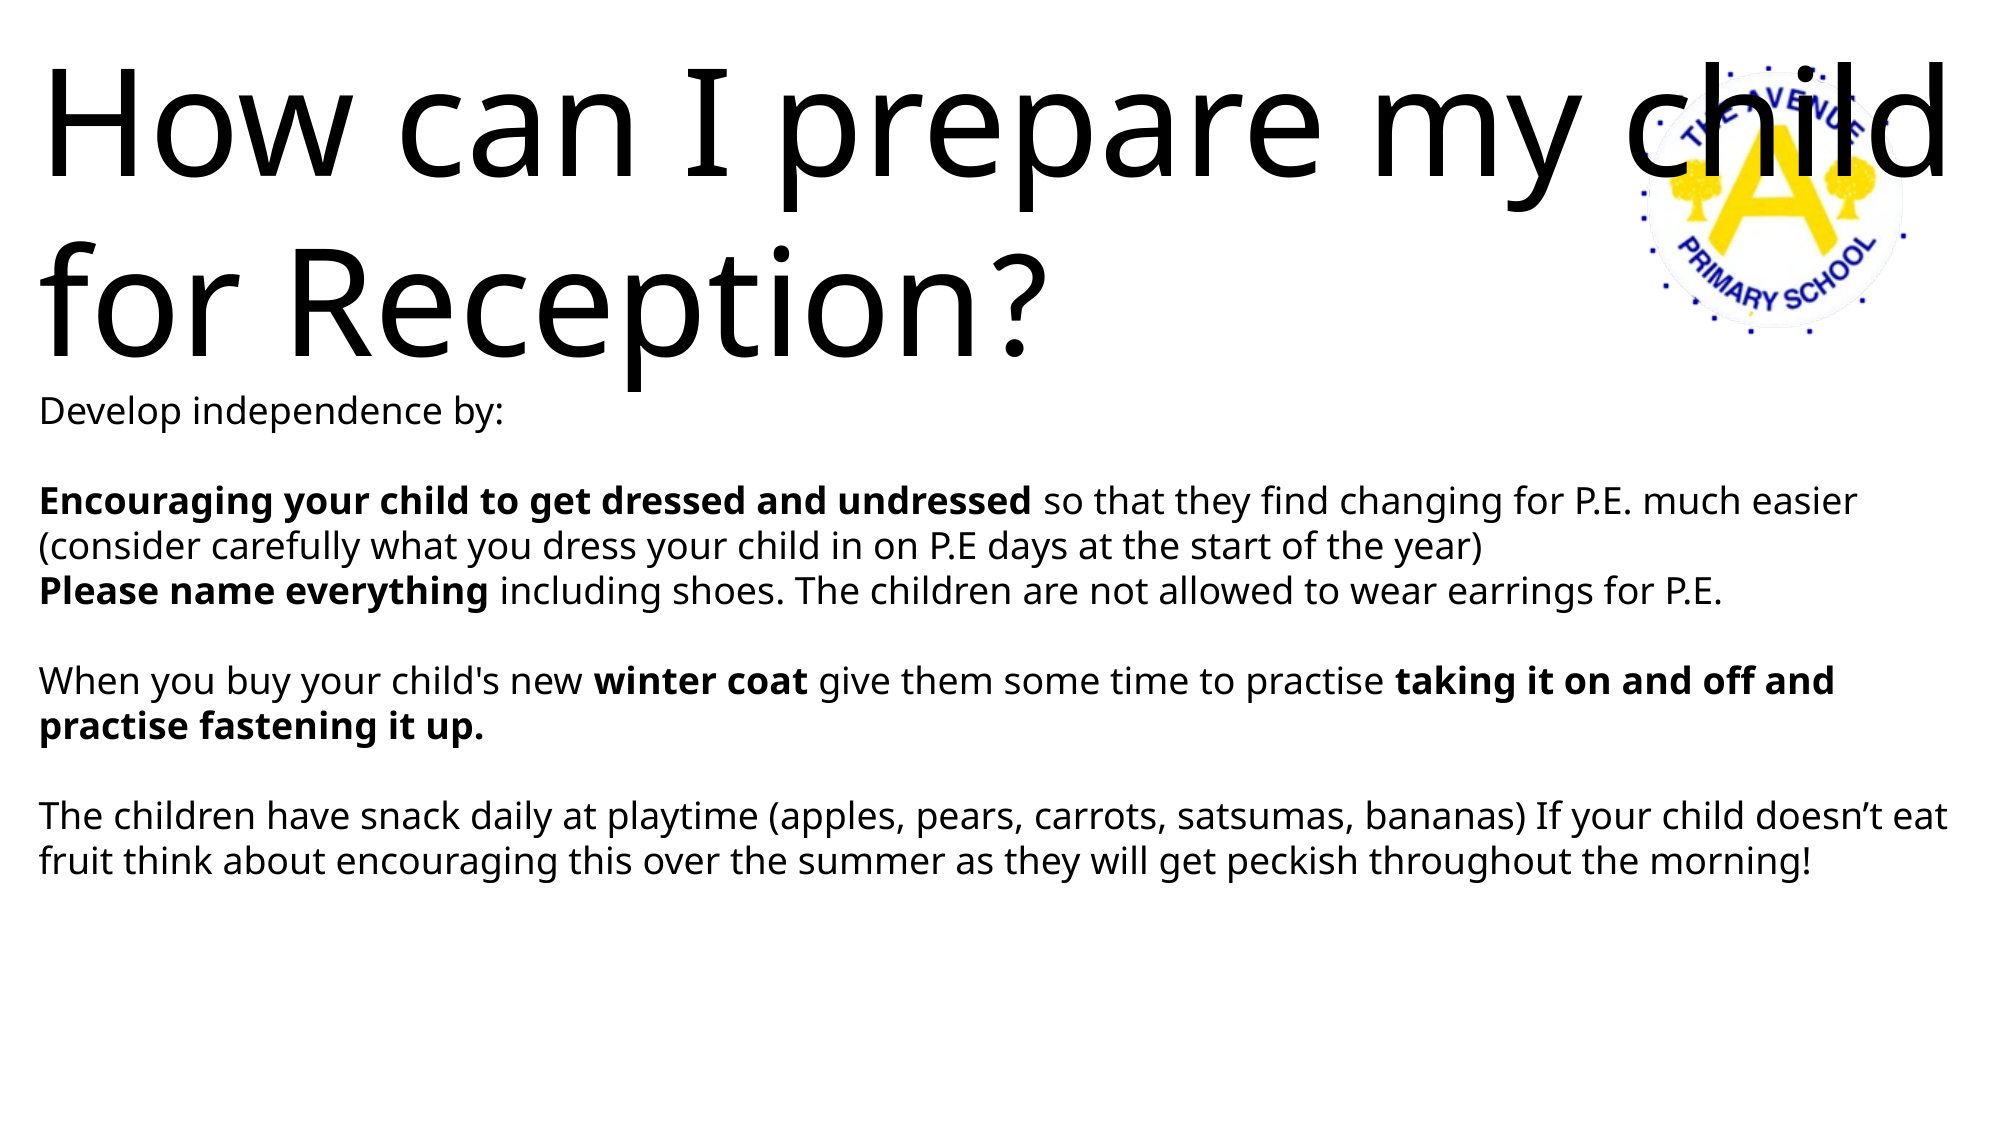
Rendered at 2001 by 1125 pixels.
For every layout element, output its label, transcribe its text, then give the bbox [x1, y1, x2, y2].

picture [1625, 49, 1922, 350]
text_box How can I prepare my child for Reception? Develop independence by: Encouraging your child to get dressed and undressed so that they find changing for P.E. much easier (consider carefully what you dress your child in on P.E days at the start of the year) Please name everything including shoes. The children are not allowed to wear earrings for P.E. When you buy your child's new winter coat give them some time to practise taking it on and off and practise fastening it up. The children have snack daily at playtime (apples, pears, carrots, satsumas, bananas) If your child doesn’t eat fruit think about encouraging this over the summer as they will get peckish throughout the morning! [23, 19, 2000, 934]
